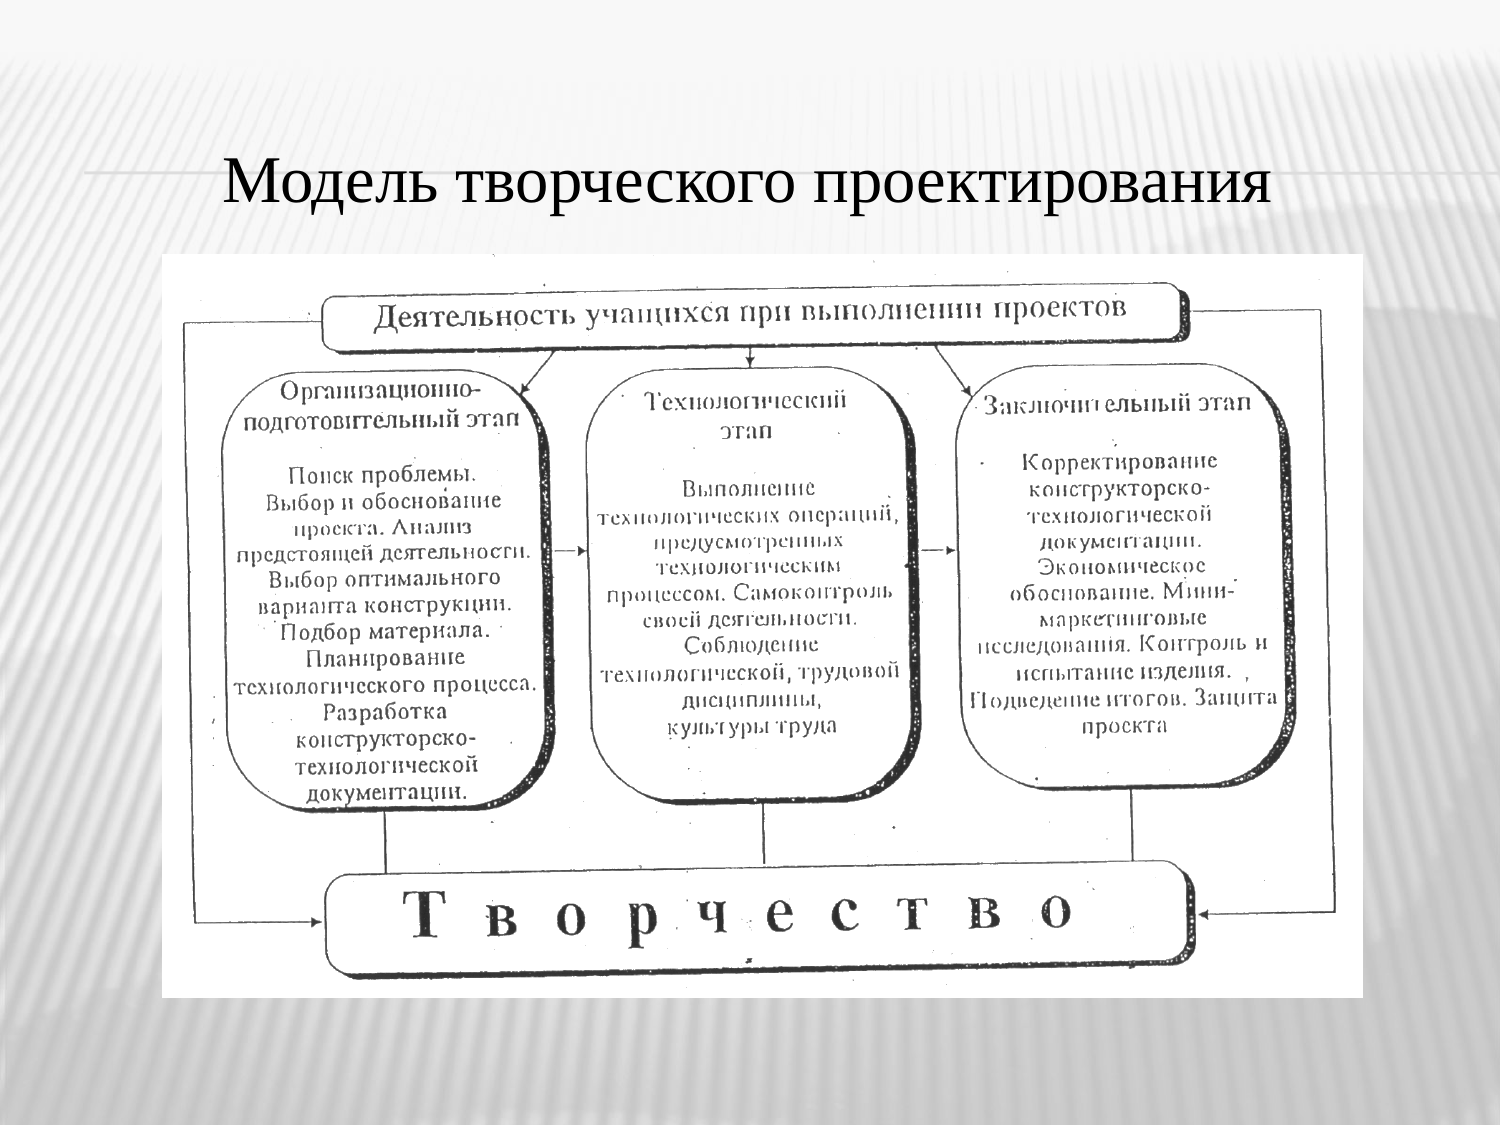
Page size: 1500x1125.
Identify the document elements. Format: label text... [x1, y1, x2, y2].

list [161, 254, 1364, 998]
text_box Модель творческого проектирования [140, 128, 1371, 224]
